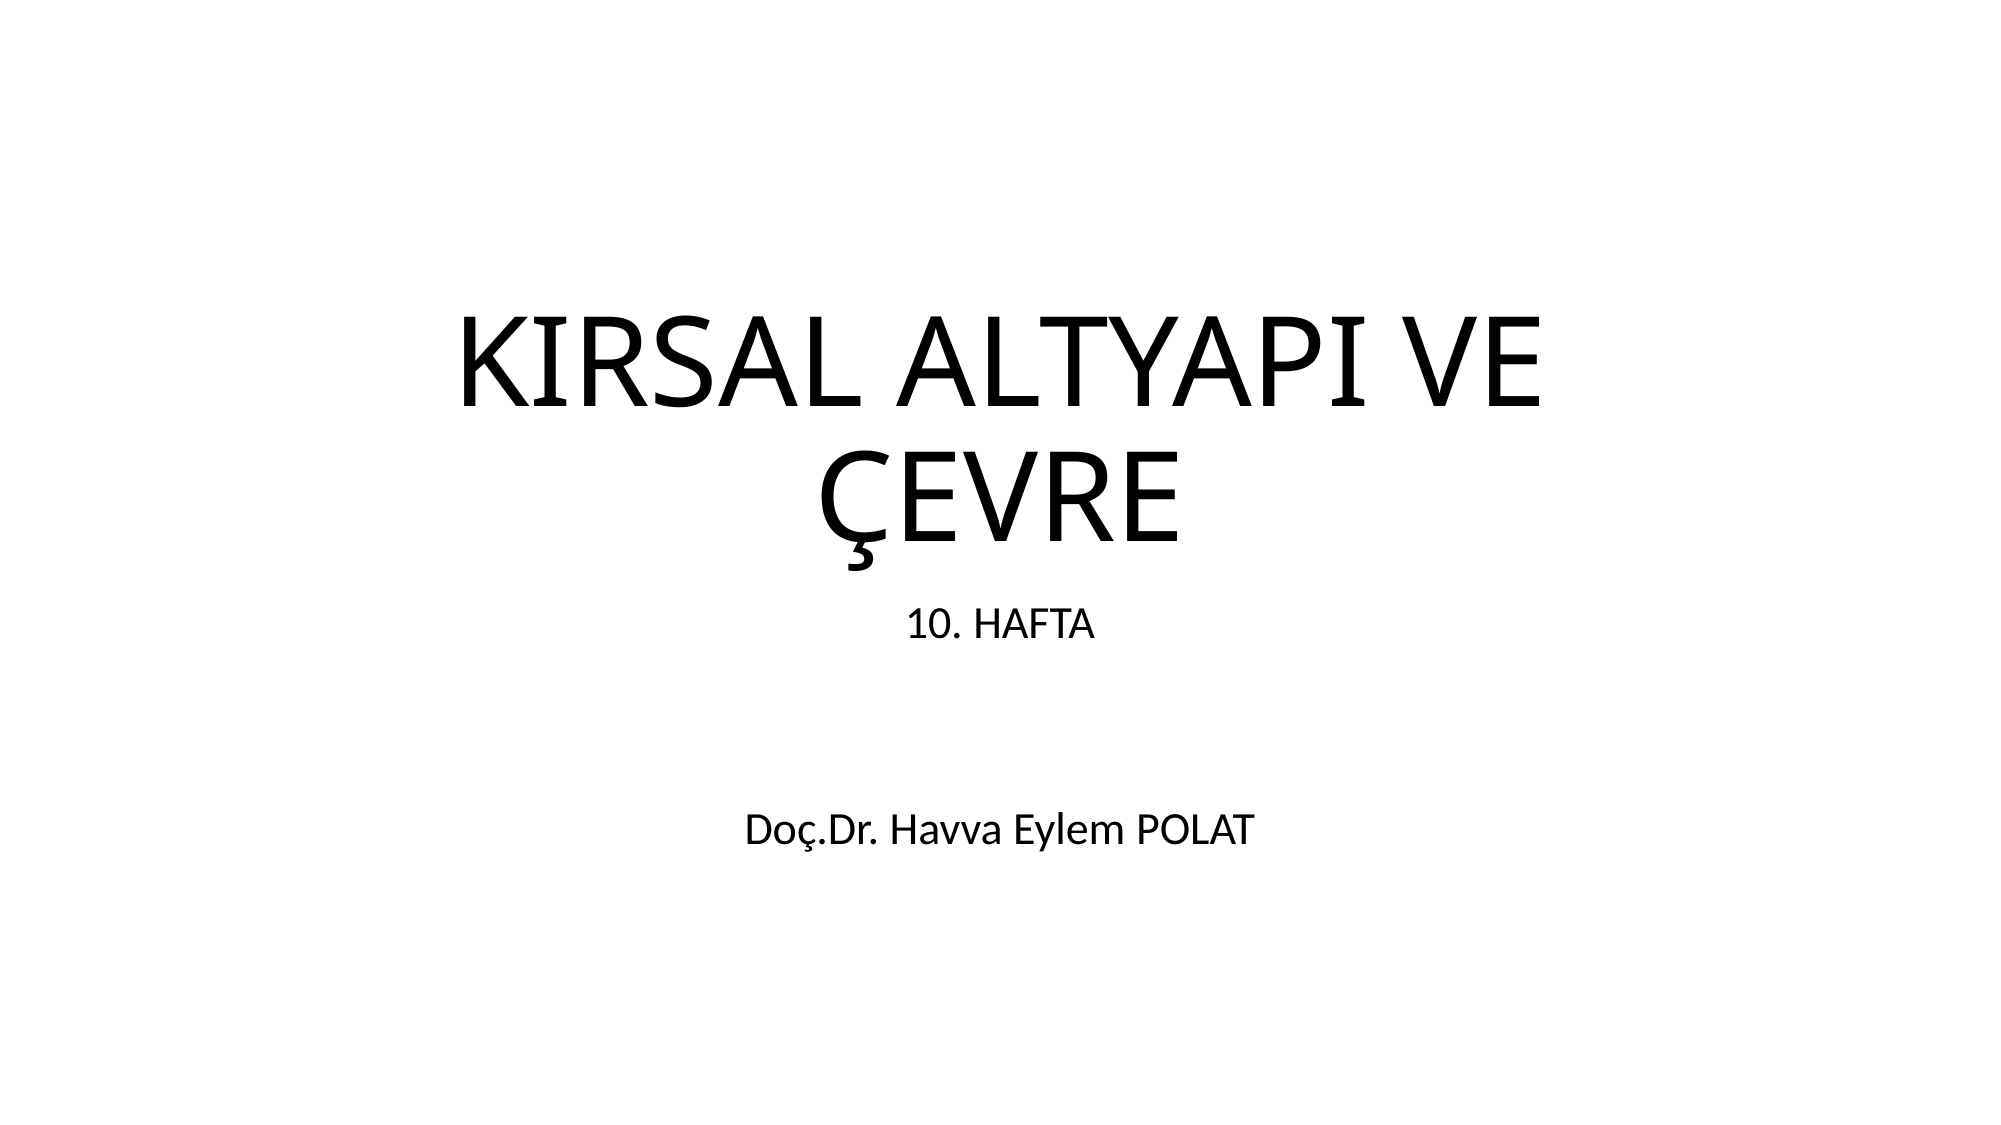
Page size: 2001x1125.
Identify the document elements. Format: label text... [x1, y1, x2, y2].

subtitle 10. HAFTA Doç.Dr. Havva Eylem POLAT [249, 590, 1750, 863]
title KIRSAL ALTYAPI VE ÇEVRE [249, 184, 1750, 576]
